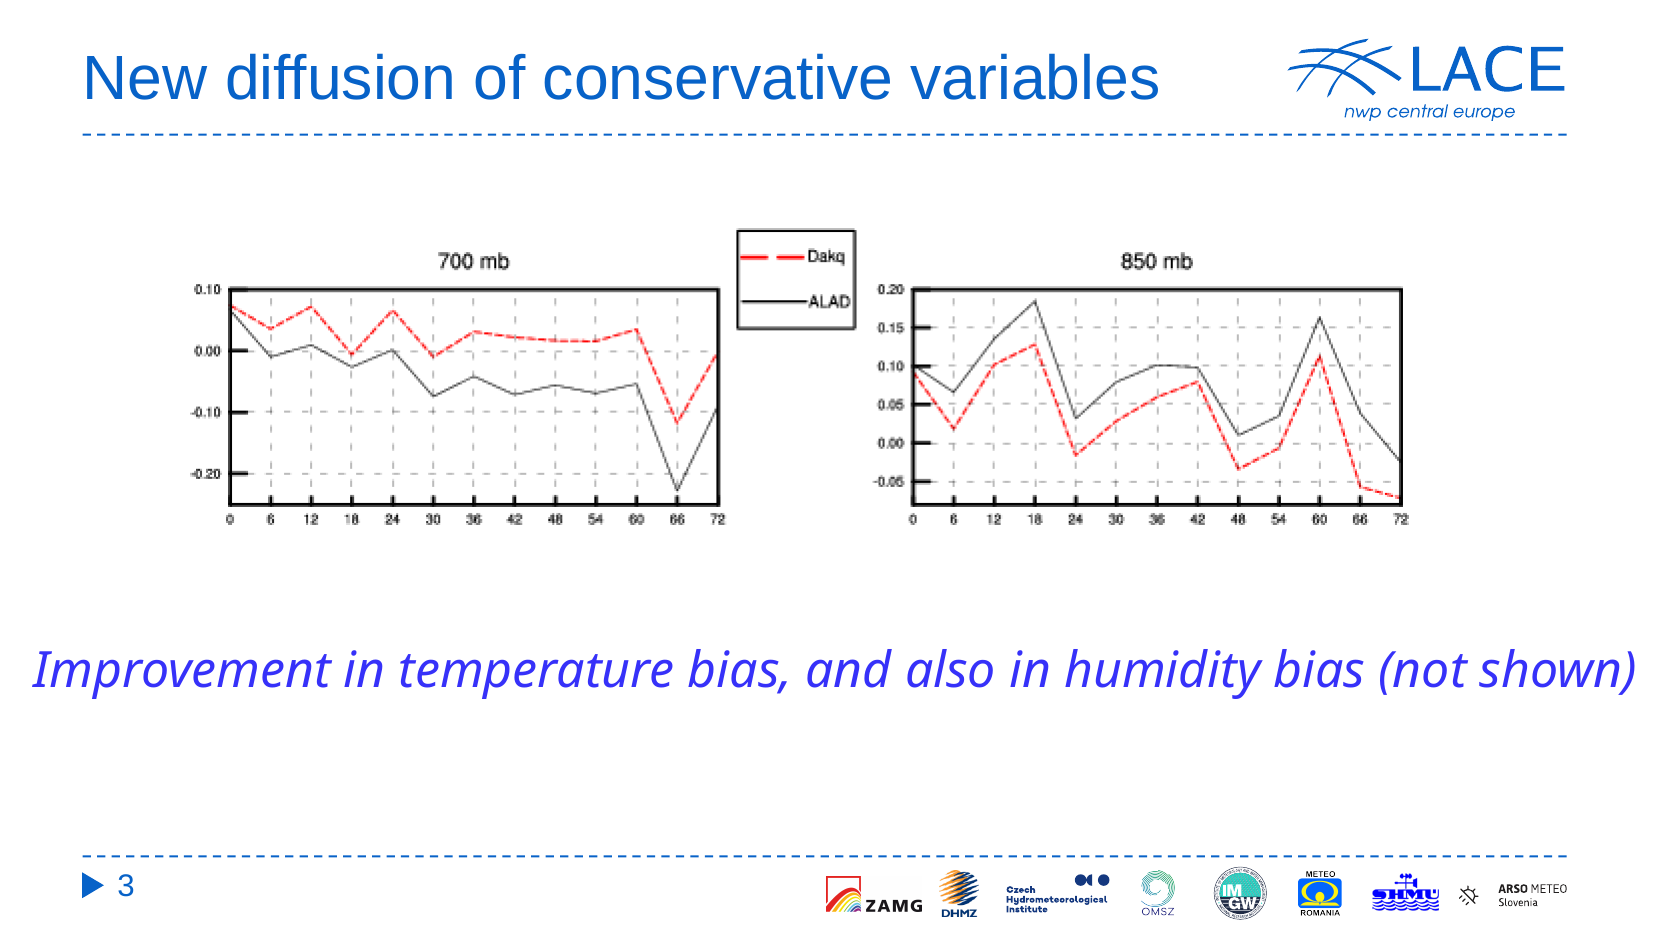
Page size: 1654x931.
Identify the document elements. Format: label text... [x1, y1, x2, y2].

picture [1141, 870, 1175, 918]
picture [939, 870, 979, 917]
text_box Improvement in temperature bias, and also in humidity bias (not shown) [18, 630, 1653, 706]
picture [1296, 870, 1344, 917]
picture [826, 876, 922, 912]
title New diffusion of conservative variables [82, 14, 1287, 135]
picture [176, 216, 1455, 526]
picture [1372, 873, 1439, 911]
